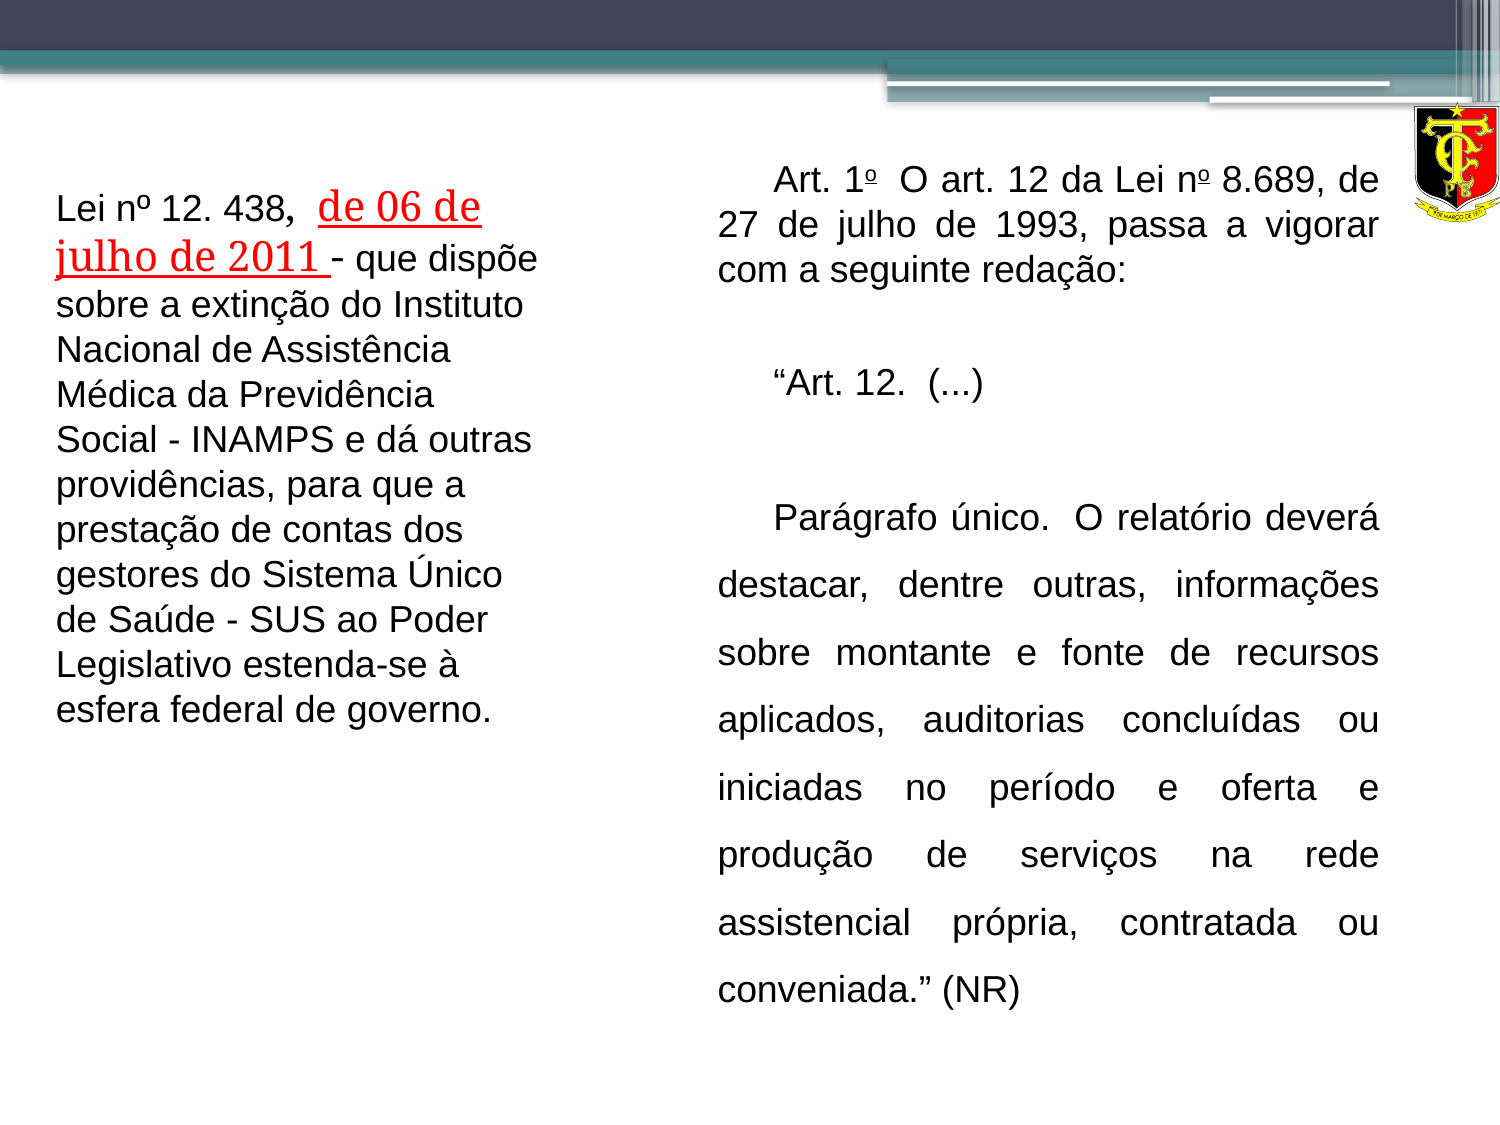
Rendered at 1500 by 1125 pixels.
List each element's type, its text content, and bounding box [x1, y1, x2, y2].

picture [1413, 101, 1500, 223]
text_box Art. 1o O art. 12 da Lei no 8.689, de 27 de julho de 1993, passa a vigorar com a seguinte redação: “Art. 12. (...) Parágrafo único. O relatório deverá destacar, dentre outras, informações sobre montante e fonte de recursos aplicados, auditorias concluídas ou iniciadas no período e oferta e produção de serviços na rede assistencial própria, contratada ou conveniada.” (NR) [702, 147, 1395, 1018]
text_box Lei nº 12. 438, de 06 de julho de 2011 - que dispõe sobre a extinção do Instituto Nacional de Assistência Médica da Previdência Social - INAMPS e dá outras providências, para que a prestação de contas dos gestores do Sistema Único de Saúde - SUS ao Poder Legislativo estenda-se à esfera federal de governo. [41, 172, 561, 738]
